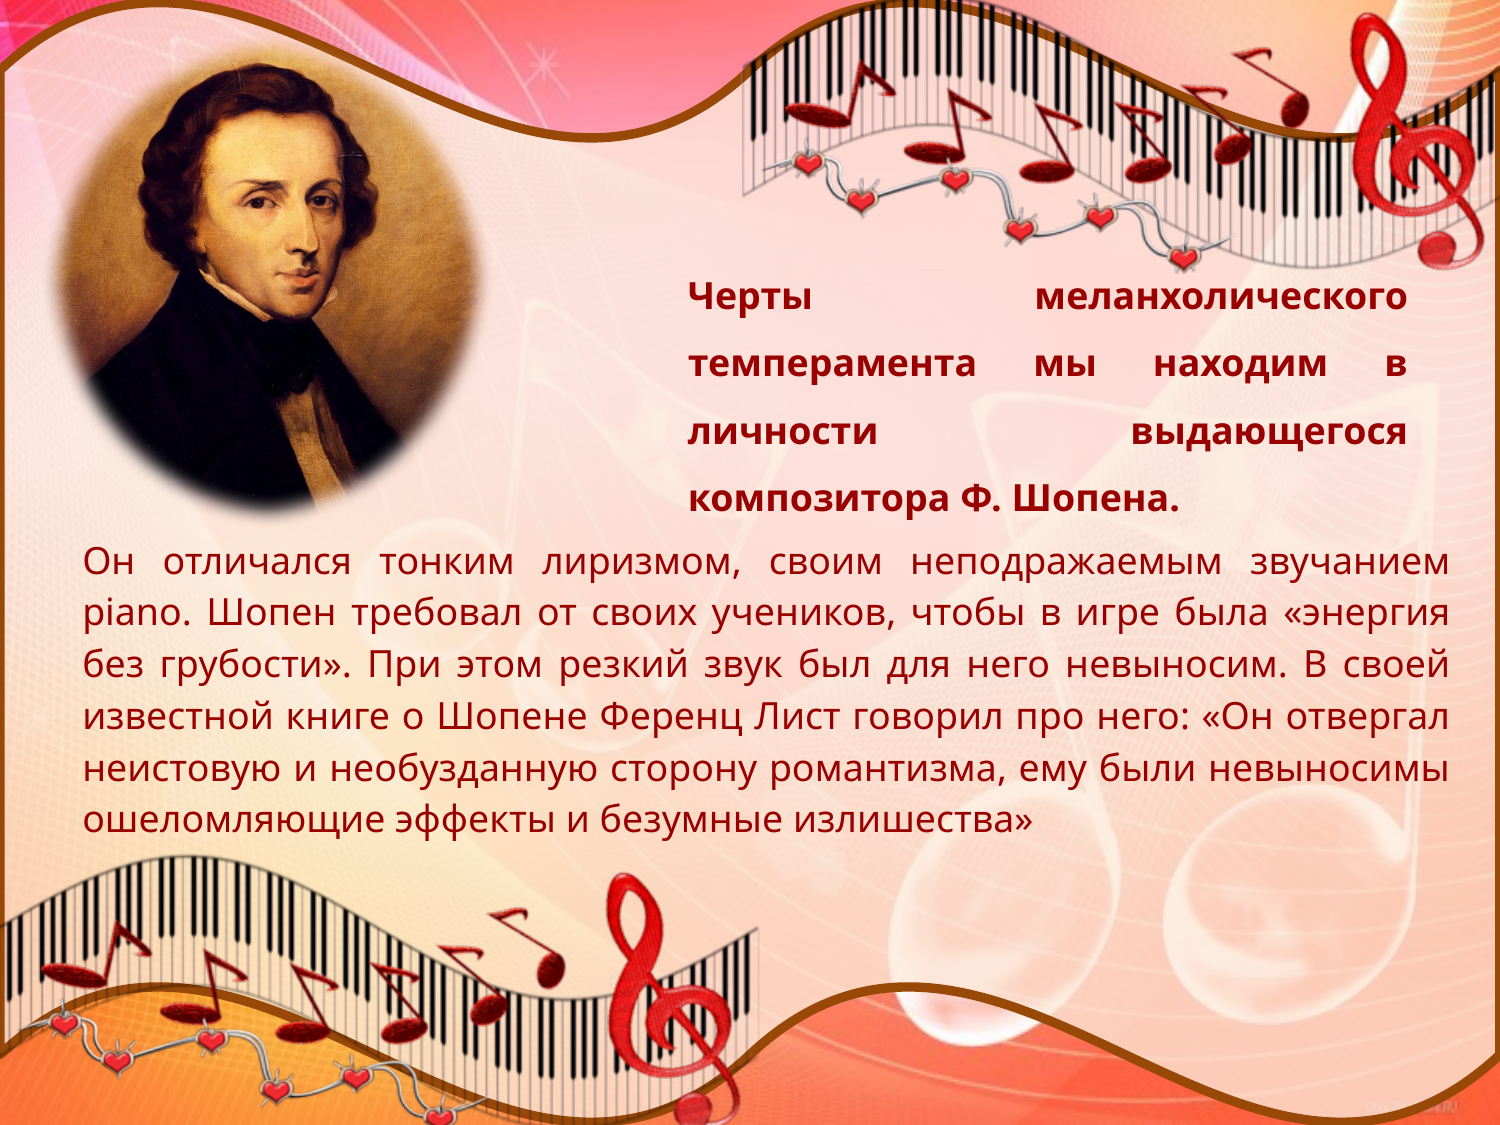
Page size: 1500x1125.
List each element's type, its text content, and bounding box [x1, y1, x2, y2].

picture [0, 845, 1303, 1125]
picture [0, 0, 1500, 531]
picture [1378, 1062, 1500, 1125]
text_box Он отличался тонким лиризмом, своим неподражаемым звучанием piano. Шопен требовал от своих учеников, чтобы в игре была «энергия без грубости». При этом резкий звук был для него невыносим. В своей известной книге о Шопене Ференц Лист говорил про него: «Он отвергал неистовую и необузданную сторону романтизма, ему были невыносимы ошеломляющие эффекты и безумные излишества» [67, 522, 1467, 848]
text_box Черты меланхолического темперамента мы находим в личности выдающегося композитора Ф. Шопена. [673, 241, 1423, 522]
